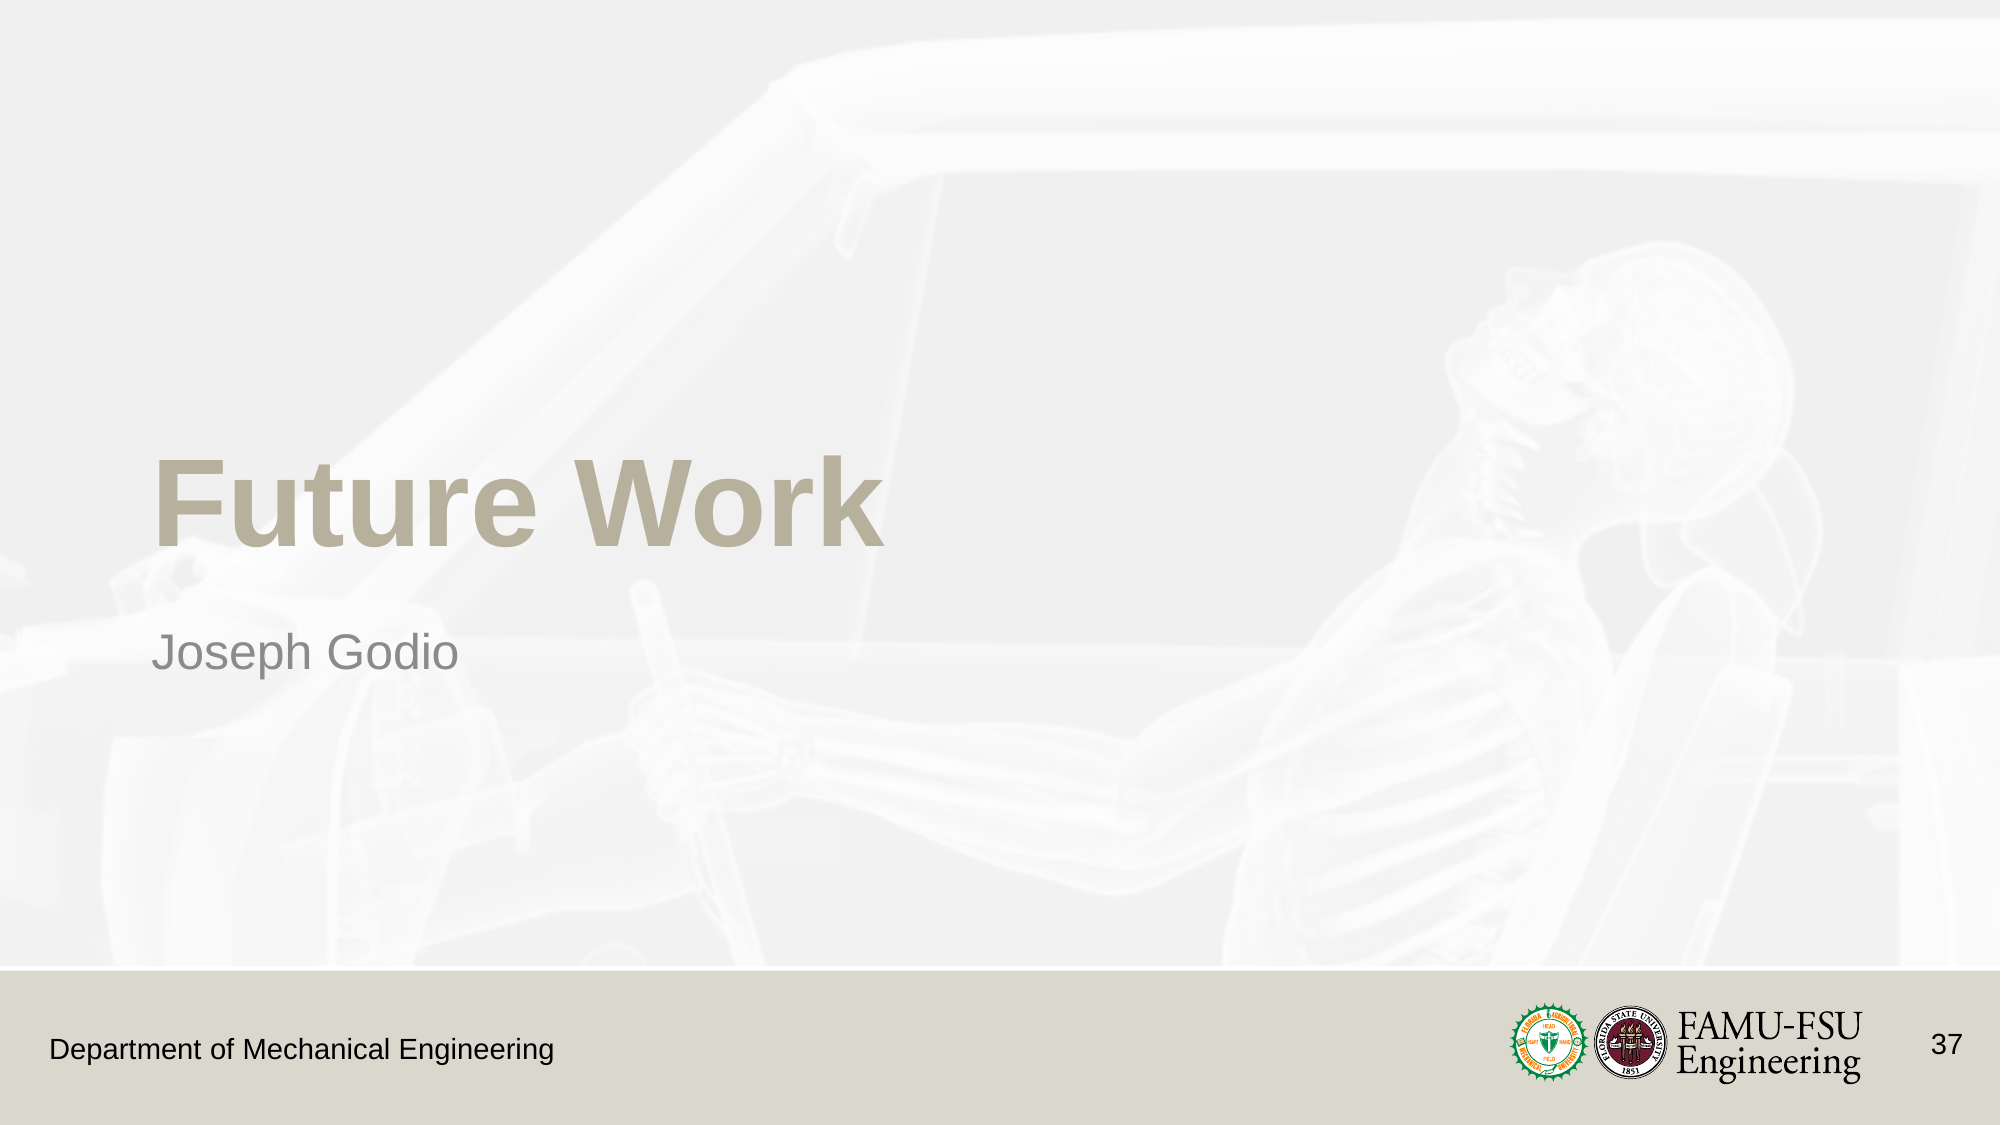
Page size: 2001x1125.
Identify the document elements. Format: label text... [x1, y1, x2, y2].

title Future Work [136, 113, 1862, 582]
slide_number 37 [1862, 1017, 1978, 1078]
list Joseph Godio [136, 618, 1862, 865]
